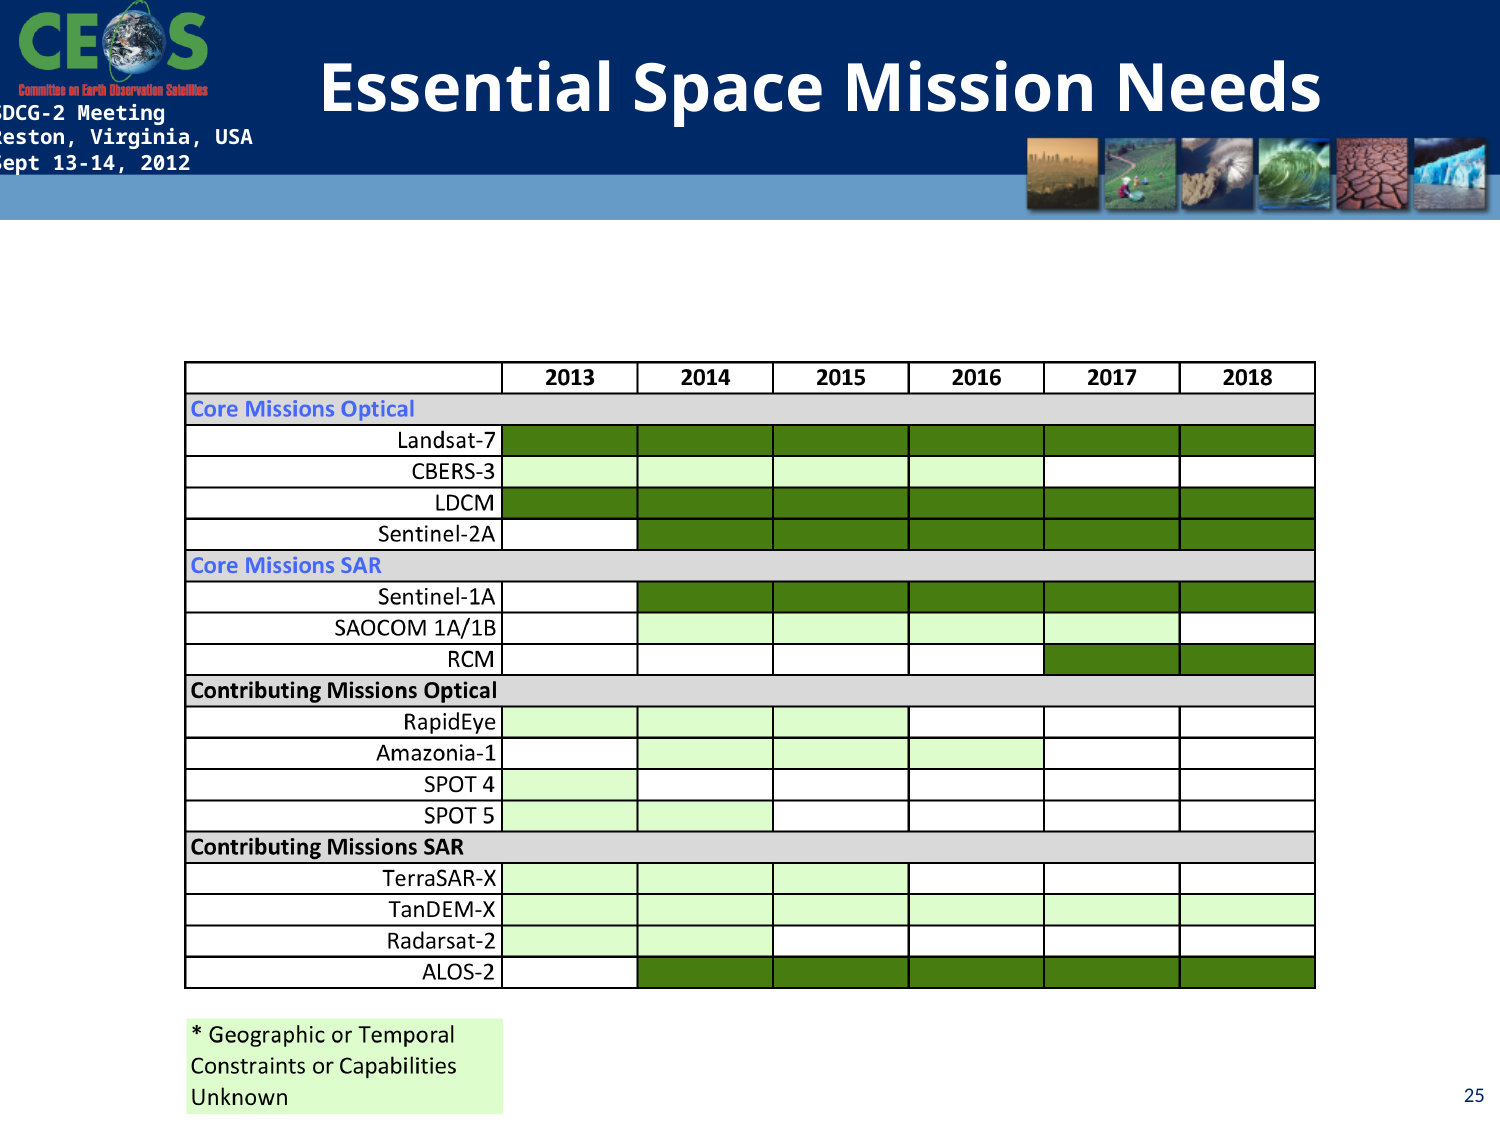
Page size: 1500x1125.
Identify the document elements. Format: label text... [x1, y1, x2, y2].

text_box Essential Space Mission Needs [226, 34, 1434, 135]
text_box [70, 283, 1434, 1125]
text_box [184, 360, 1316, 1114]
picture [0, 0, 1500, 220]
slide_number 25 [1434, 1073, 1500, 1125]
